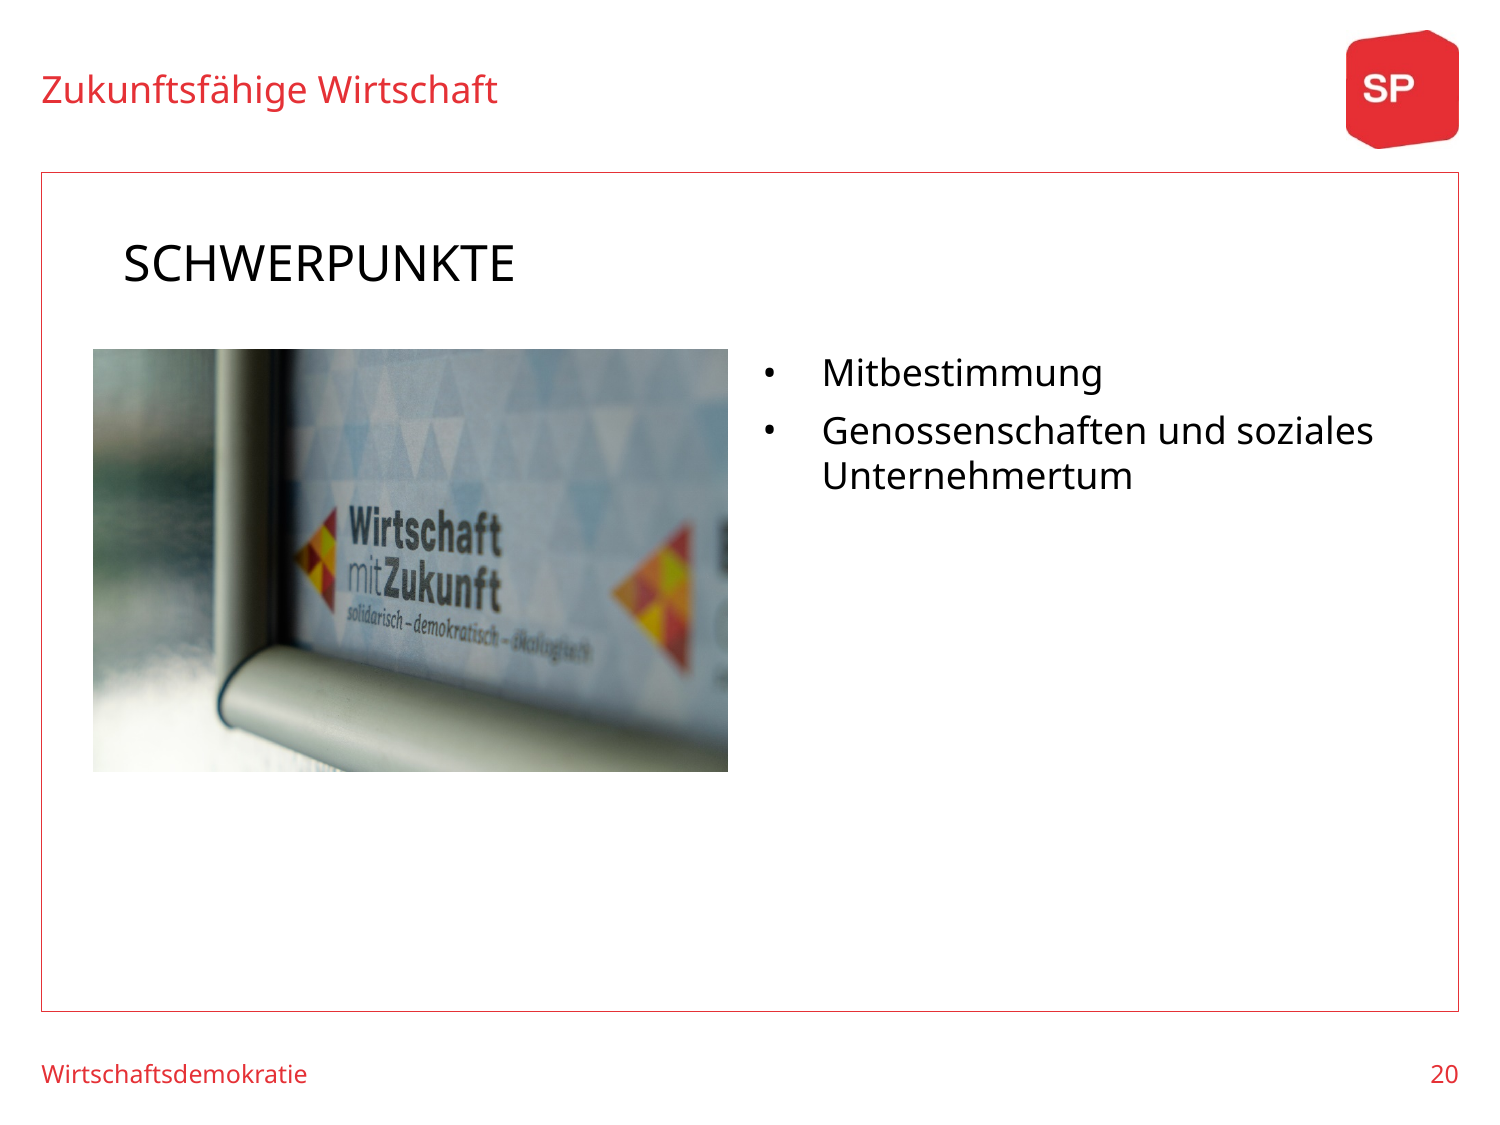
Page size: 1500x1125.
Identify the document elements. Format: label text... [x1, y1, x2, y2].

list Mitbestimmung Genossenschaften und soziales Unternehmertum [762, 349, 1397, 1014]
footer Wirtschaftsdemokratie [41, 1058, 963, 1094]
list Zukunftsfähige Wirtschaft [41, 66, 1459, 126]
picture [1346, 30, 1459, 66]
slide_number 20 [1399, 1058, 1459, 1094]
title Schwerpunkte [123, 231, 1376, 315]
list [92, 348, 728, 773]
picture [1346, 126, 1459, 149]
